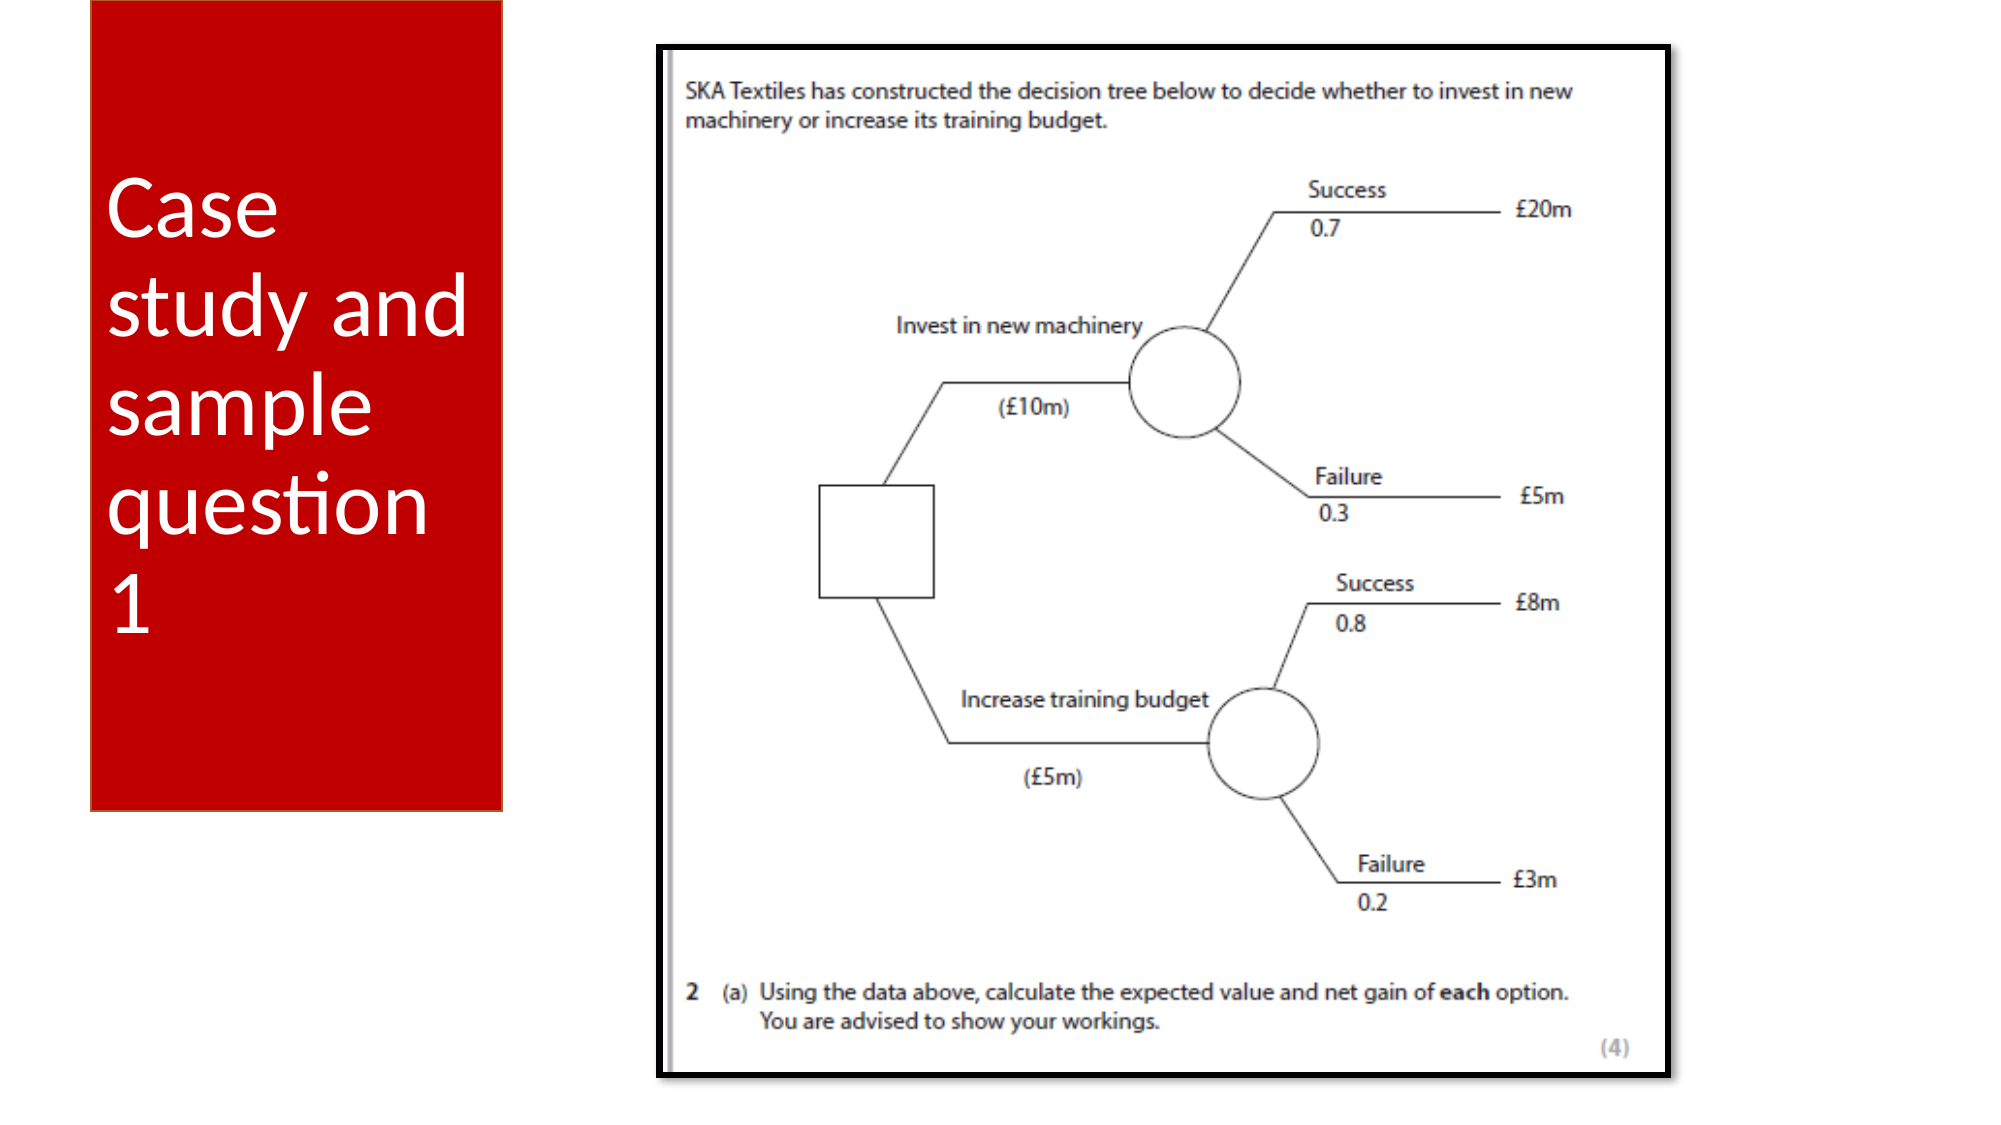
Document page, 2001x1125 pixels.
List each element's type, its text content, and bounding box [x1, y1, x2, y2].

picture [662, 49, 1666, 1072]
title Case study and sample question 1 [90, 0, 503, 812]
